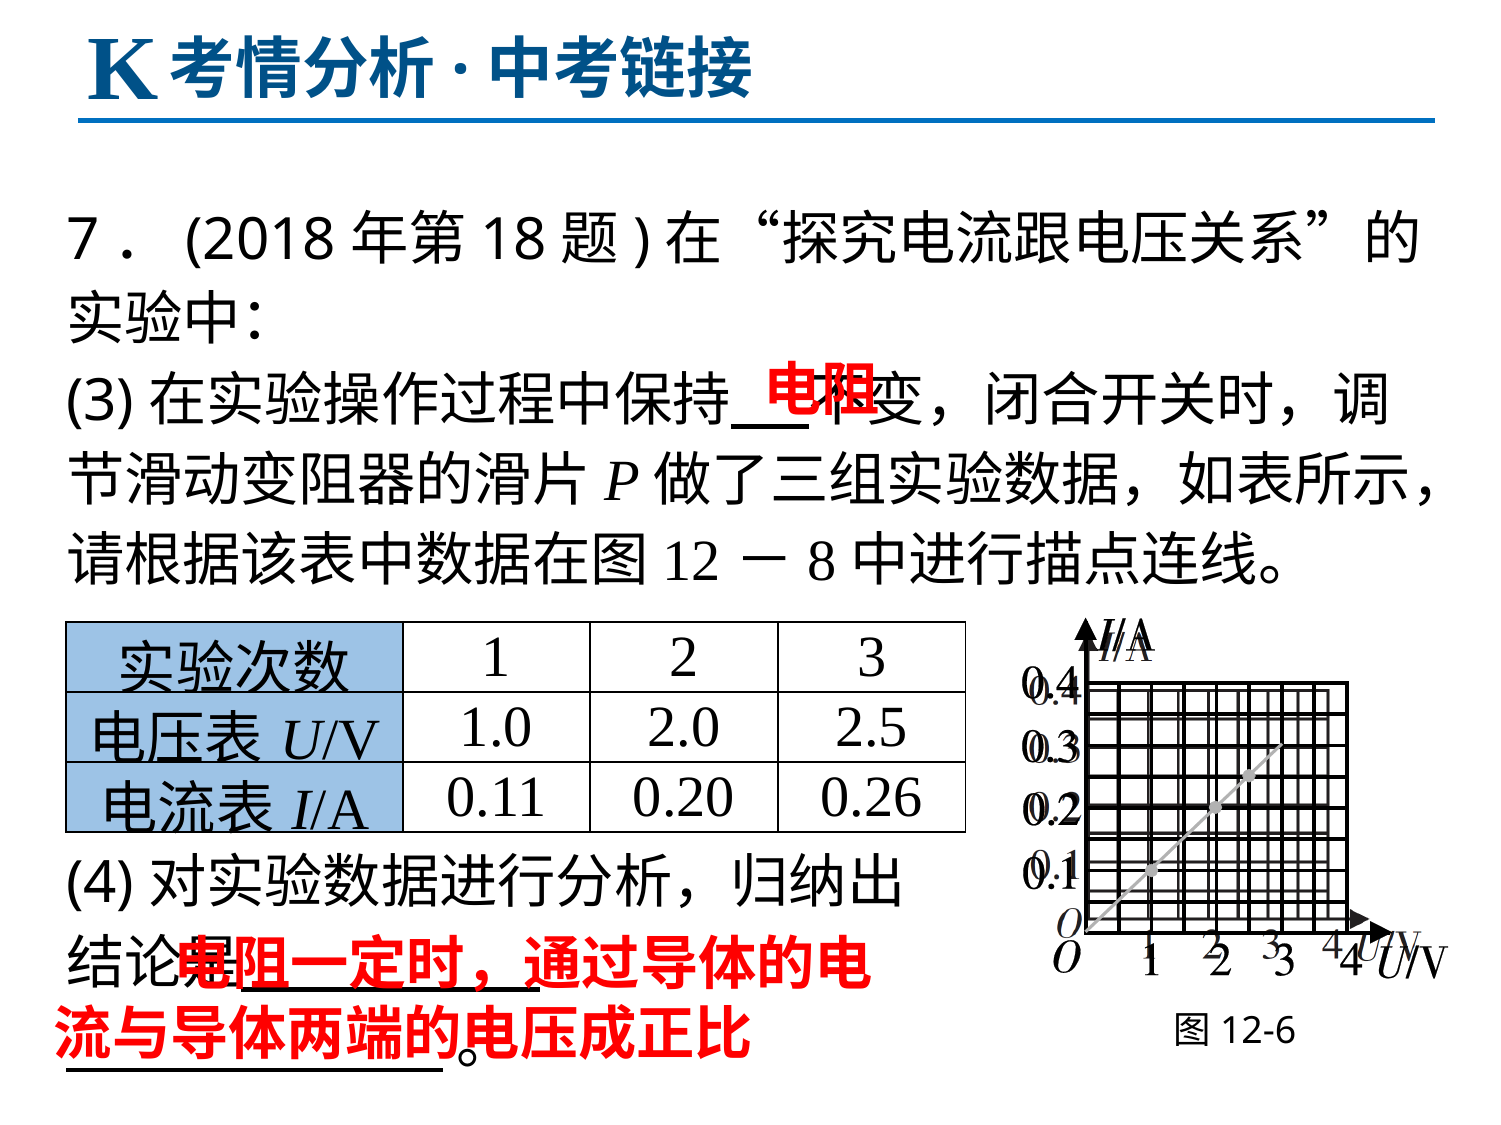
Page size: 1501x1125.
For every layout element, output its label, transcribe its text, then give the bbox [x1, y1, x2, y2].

table_cell 1.0 [404, 693, 589, 761]
table_cell 2.0 [591, 693, 777, 761]
table_header 2 [591, 623, 777, 691]
table_cell 2.5 [779, 693, 965, 761]
text_box 电阻一定时，通过导体的电流与导体两端的电压成正比 [39, 918, 897, 1074]
table_header 实验次数 [67, 623, 402, 691]
table_header 3 [779, 623, 965, 691]
text_box 电阻 [726, 344, 916, 429]
text_box 图12-6 [1158, 998, 1312, 1058]
text_box 7．(2018年第18题)在“探究电流跟电压关系”的实验中： (3)在实验操作过程中保持 不变，闭合开关时，调节滑动变阻器的滑片P做了三组实验数据，如表所示，请根据该表中数据在图12－8中进行描点连线。 (4)对实验数据进行分析，归纳出 结论是 . 。 [65, 182, 1424, 1083]
table_cell 0.26 [779, 763, 965, 831]
table_header 1 [404, 623, 589, 691]
table_cell 电流表I/A [67, 763, 402, 831]
picture [1020, 611, 1450, 986]
table_cell 电压表U/V [67, 693, 402, 761]
table_cell 0.11 [404, 763, 589, 831]
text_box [77, 0, 1436, 127]
table_cell 0.20 [591, 763, 777, 831]
